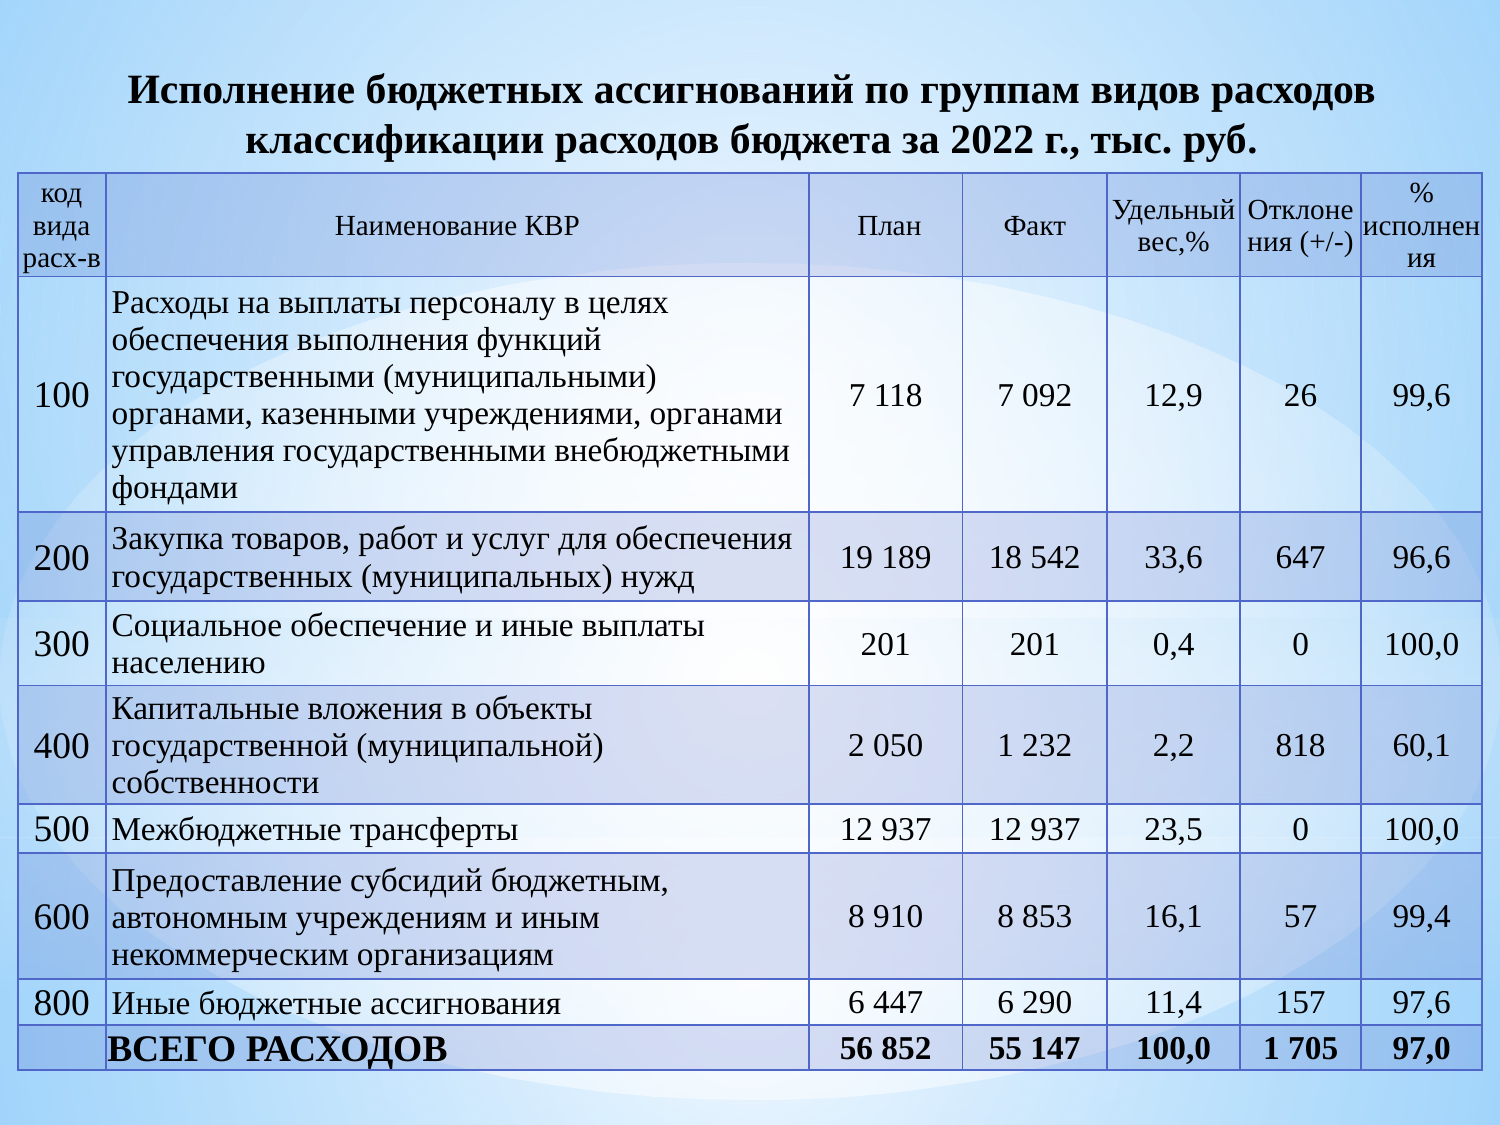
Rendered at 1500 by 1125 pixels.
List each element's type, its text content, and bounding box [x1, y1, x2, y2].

table_cell Межбюджетные трансферты [107, 805, 808, 852]
table_cell 100 [19, 277, 105, 511]
table_cell 0 [1241, 805, 1360, 852]
table_cell 97,0 [1362, 1026, 1481, 1069]
title Исполнение бюджетных ассигнований по группам видов расходов классификации расходов бюджета за 2022 г., тыс. руб. [76, 54, 1427, 162]
table_cell Расходы на выплаты персоналу в целях обеспечения выполнения функций государственными (муниципальными) органами, казенными учреждениями, органами управления государственными внебюджетными фондами [107, 277, 808, 511]
table_cell 18 542 [963, 513, 1106, 600]
table_cell 97,6 [1362, 980, 1481, 1024]
table_cell Капитальные вложения в объекты государственной (муниципальной) собственности [107, 686, 808, 803]
table_cell ВСЕГО РАСХОДОВ [107, 1026, 808, 1069]
table_cell 500 [19, 805, 105, 852]
table_cell 57 [1241, 854, 1360, 978]
table_cell 96,6 [1362, 513, 1481, 600]
table_cell [19, 1026, 105, 1069]
table_cell 2,2 [1108, 686, 1239, 803]
table_cell 157 [1241, 980, 1360, 1024]
table_cell 16,1 [1108, 854, 1239, 978]
table_cell 0,4 [1108, 602, 1239, 685]
table_cell 23,5 [1108, 805, 1239, 852]
table_cell 818 [1241, 686, 1360, 803]
table_header код вида расх-в [19, 174, 105, 276]
table_cell 6 447 [810, 980, 962, 1024]
table_cell 800 [19, 980, 105, 1024]
table_cell 33,6 [1108, 513, 1239, 600]
table_cell 100,0 [1362, 805, 1481, 852]
table_header Факт [963, 174, 1106, 276]
table_cell 100,0 [1108, 1026, 1239, 1069]
table_cell 7 092 [963, 277, 1106, 511]
table_header % исполнения [1362, 174, 1481, 276]
table_cell 400 [19, 686, 105, 803]
table_cell 8 910 [810, 854, 962, 978]
table_cell Предоставление субсидий бюджетным, автономным учреждениям и иным некоммерческим организациям [107, 854, 808, 978]
table_cell 19 189 [810, 513, 962, 600]
table_cell 8 853 [963, 854, 1106, 978]
table_cell 56 852 [810, 1026, 962, 1069]
table_cell 647 [1241, 513, 1360, 600]
table_header План [810, 174, 962, 276]
table_cell 55 147 [963, 1026, 1106, 1069]
table_cell 600 [19, 854, 105, 978]
table_cell 7 118 [810, 277, 962, 511]
table_cell 300 [19, 602, 105, 685]
table_cell 12 937 [963, 805, 1106, 852]
table_cell 1 705 [1241, 1026, 1360, 1069]
table_cell 12 937 [810, 805, 962, 852]
table_cell 201 [963, 602, 1106, 685]
table_cell 1 232 [963, 686, 1106, 803]
table_cell 100,0 [1362, 602, 1481, 685]
table_cell 26 [1241, 277, 1360, 511]
table_cell Иные бюджетные ассигнования [107, 980, 808, 1024]
table_cell 200 [19, 513, 105, 600]
table_cell 12,9 [1108, 277, 1239, 511]
table_cell Социальное обеспечение и иные выплаты населению [107, 602, 808, 685]
table_cell 99,6 [1362, 277, 1481, 511]
table_cell 6 290 [963, 980, 1106, 1024]
table_header Отклонения (+/-) [1241, 174, 1360, 276]
table_cell 11,4 [1108, 980, 1239, 1024]
table_cell 99,4 [1362, 854, 1481, 978]
table_cell 0 [1241, 602, 1360, 685]
table_cell 2 050 [810, 686, 962, 803]
table_header Наименование КВР [107, 174, 808, 276]
table_cell Закупка товаров, работ и услуг для обеспечения государственных (муниципальных) нужд [107, 513, 808, 600]
table_header Удельный вес,% [1108, 174, 1239, 276]
table_cell 60,1 [1362, 686, 1481, 803]
table_cell 201 [810, 602, 962, 685]
